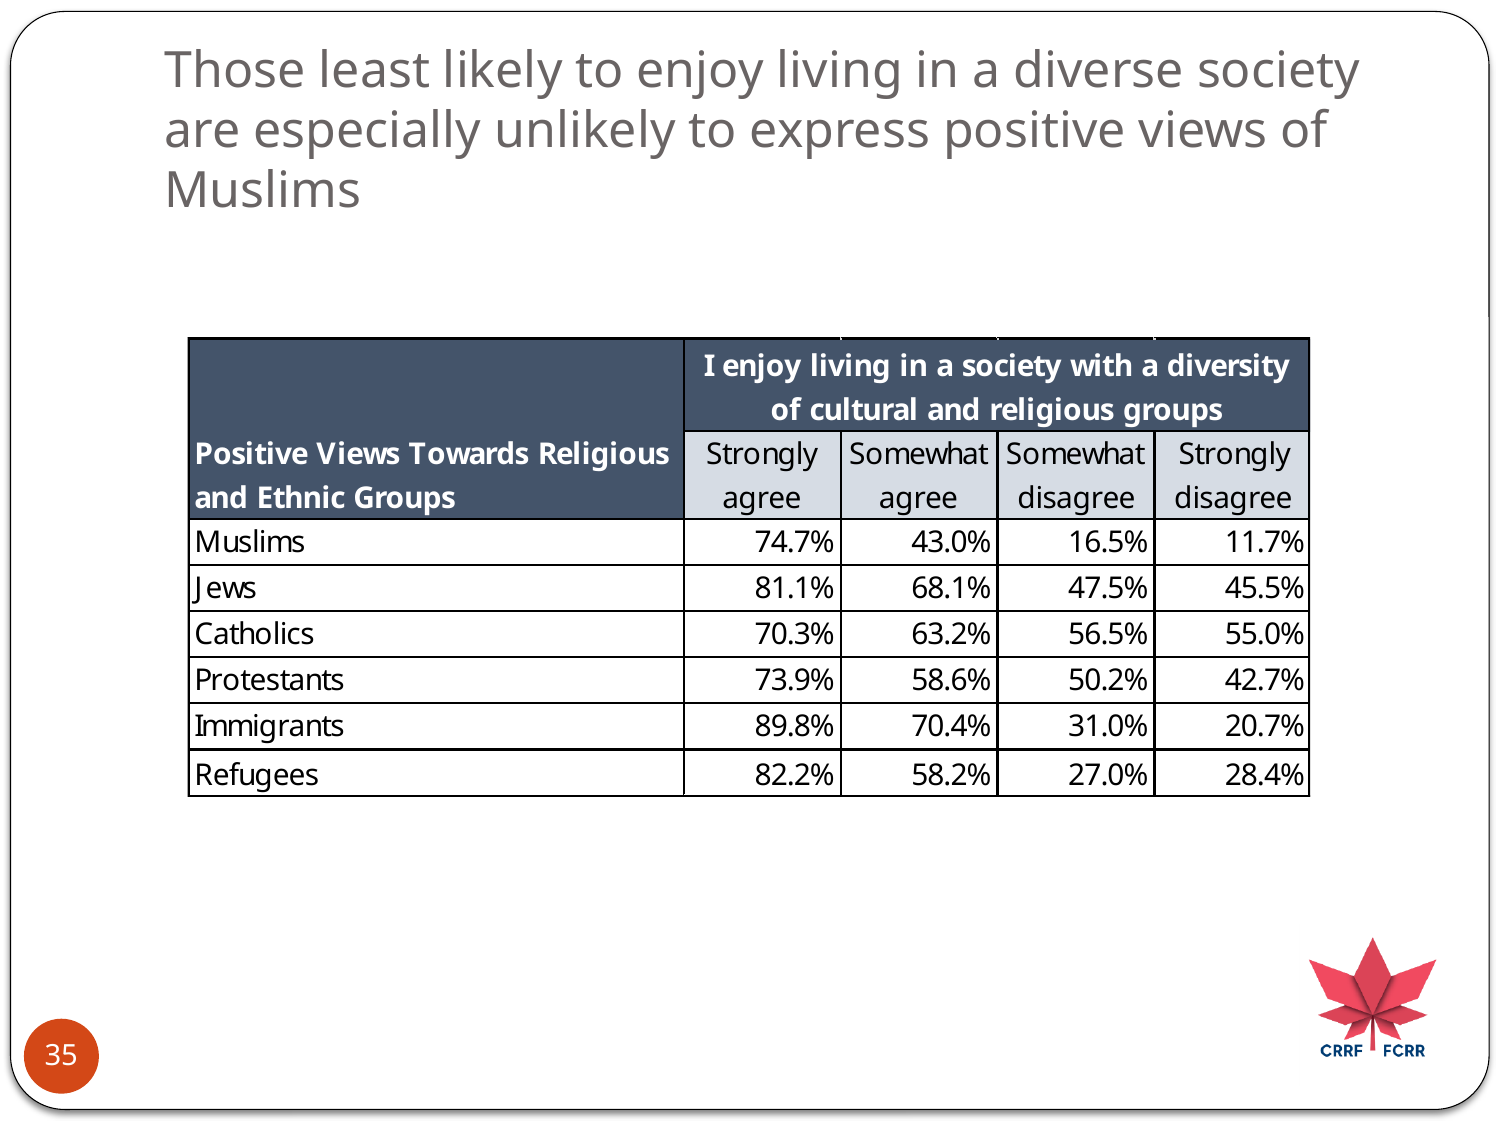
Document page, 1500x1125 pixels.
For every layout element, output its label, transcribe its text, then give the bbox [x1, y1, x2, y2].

picture [1299, 924, 1451, 1086]
title Those least likely to enjoy living in a diverse society are especially unlikely to express positive views of Muslims [150, 45, 1425, 233]
slide_number 35 [23, 1018, 99, 1094]
picture [187, 337, 1313, 800]
